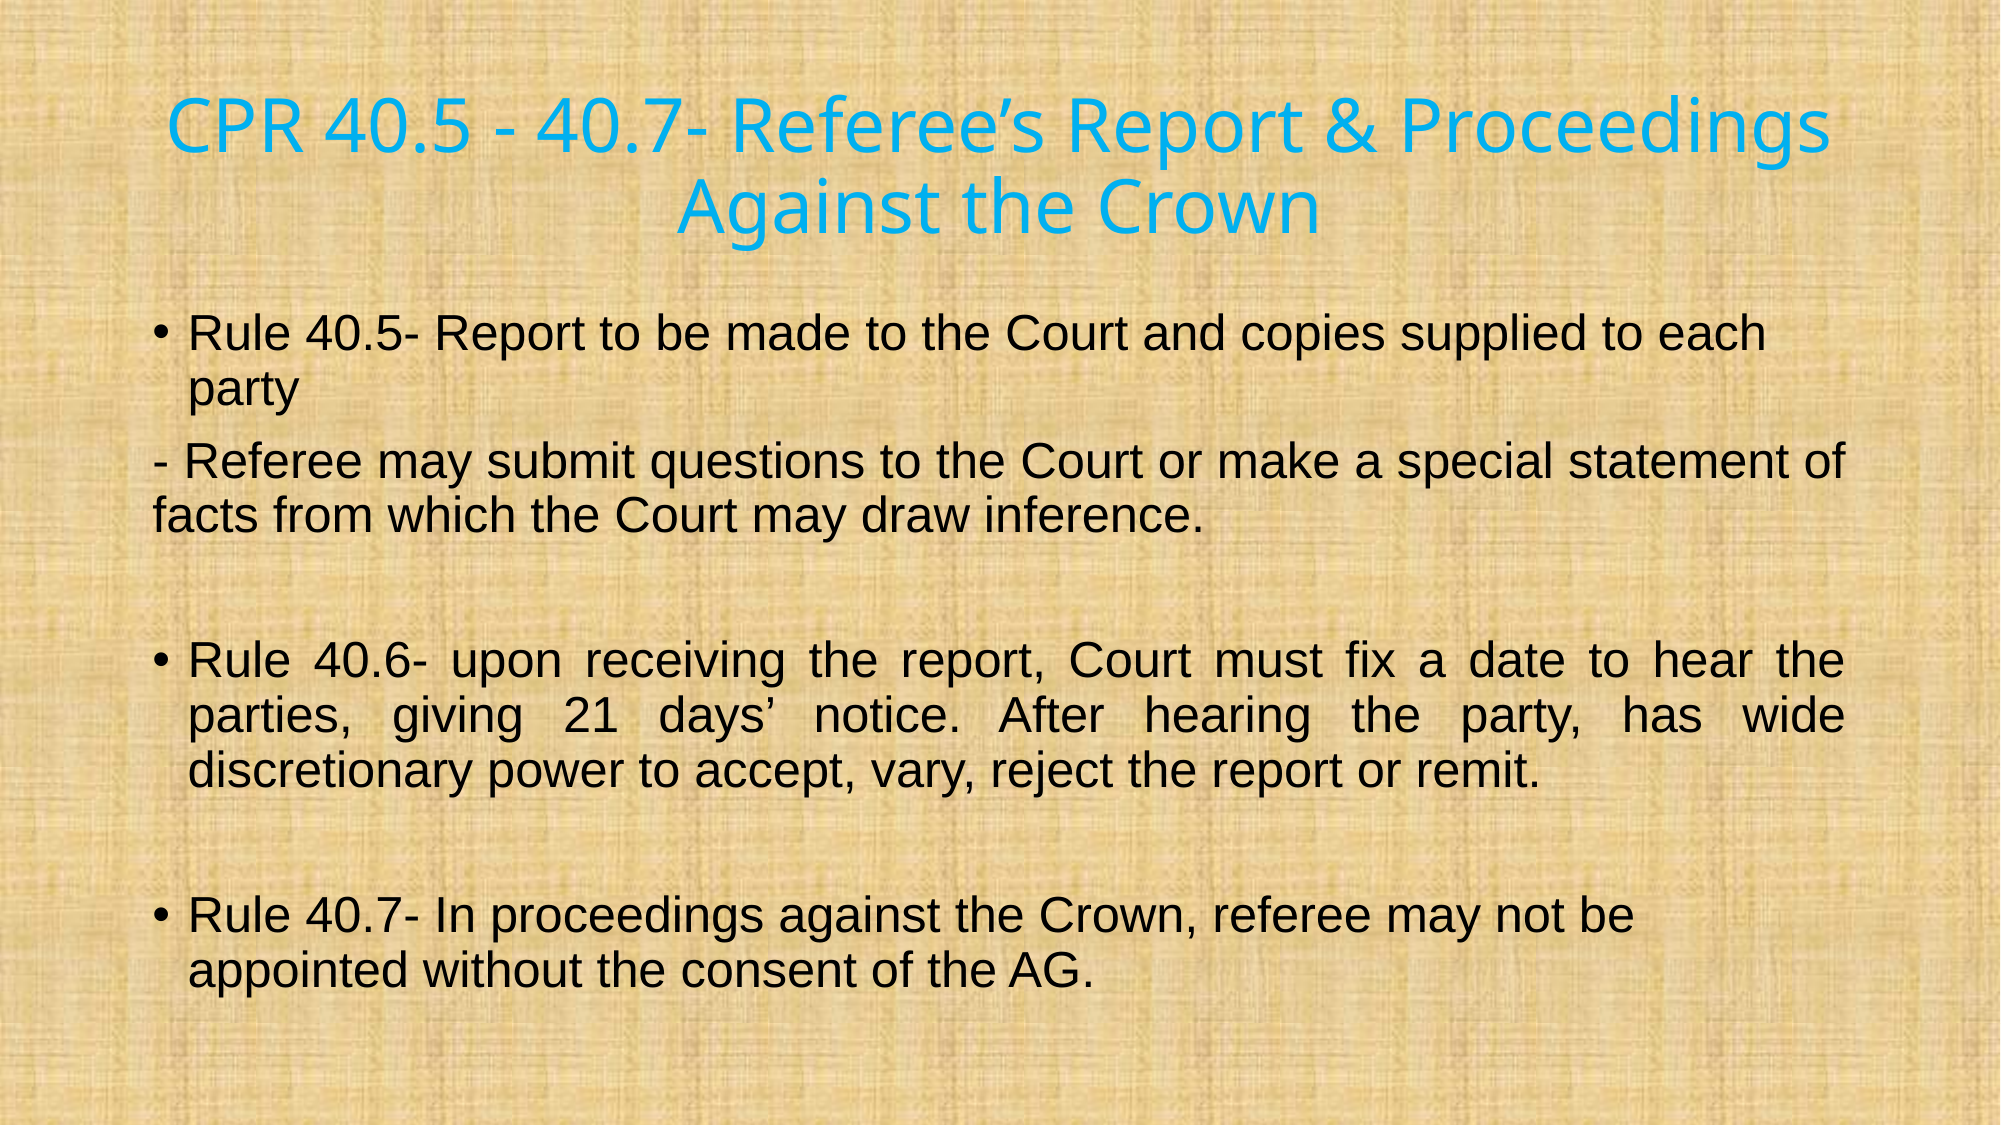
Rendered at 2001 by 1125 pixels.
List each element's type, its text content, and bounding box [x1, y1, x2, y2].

list Rule 40.5- Report to be made to the Court and copies supplied to each party - Referee may submit questions to the Court or make a special statement of facts from which the Court may draw inference. Rule 40.6- upon receiving the report, Court must fix a date to hear the parties, giving 21 days’ notice. After hearing the party, has wide discretionary power to accept, vary, reject the report or remit. Rule 40.7- In proceedings against the Crown, referee may not be appointed without the consent of the AG. [137, 299, 1863, 1014]
title CPR 40.5 - 40.7- Referee’s Report & Proceedings Against the Crown [137, 59, 1863, 278]
picture [0, 0, 2001, 1125]
